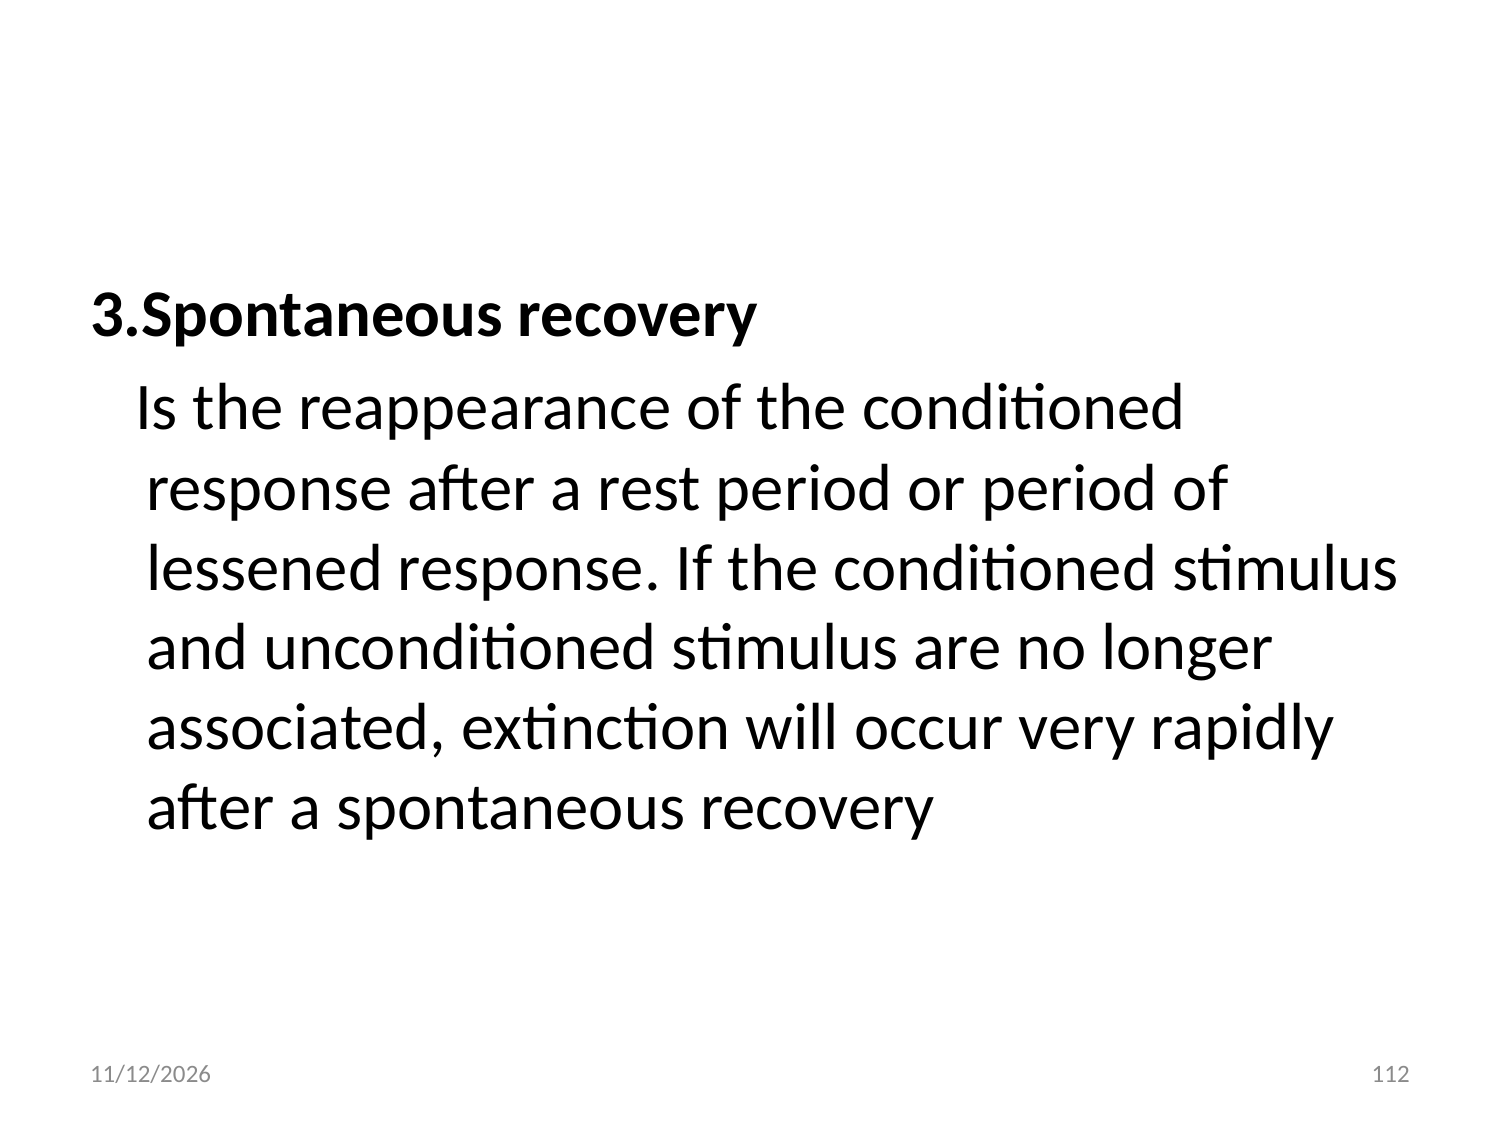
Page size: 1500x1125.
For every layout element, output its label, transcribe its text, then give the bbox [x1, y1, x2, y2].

slide_number 112 [1074, 1042, 1425, 1103]
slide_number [75, 1042, 425, 1103]
list 3.Spontaneous recovery Is the reappearance of the conditioned response after a rest period or period of lessened response. If the conditioned stimulus and unconditioned stimulus are no longer associated, extinction will occur very rapidly after a spontaneous recovery [75, 262, 1425, 1005]
